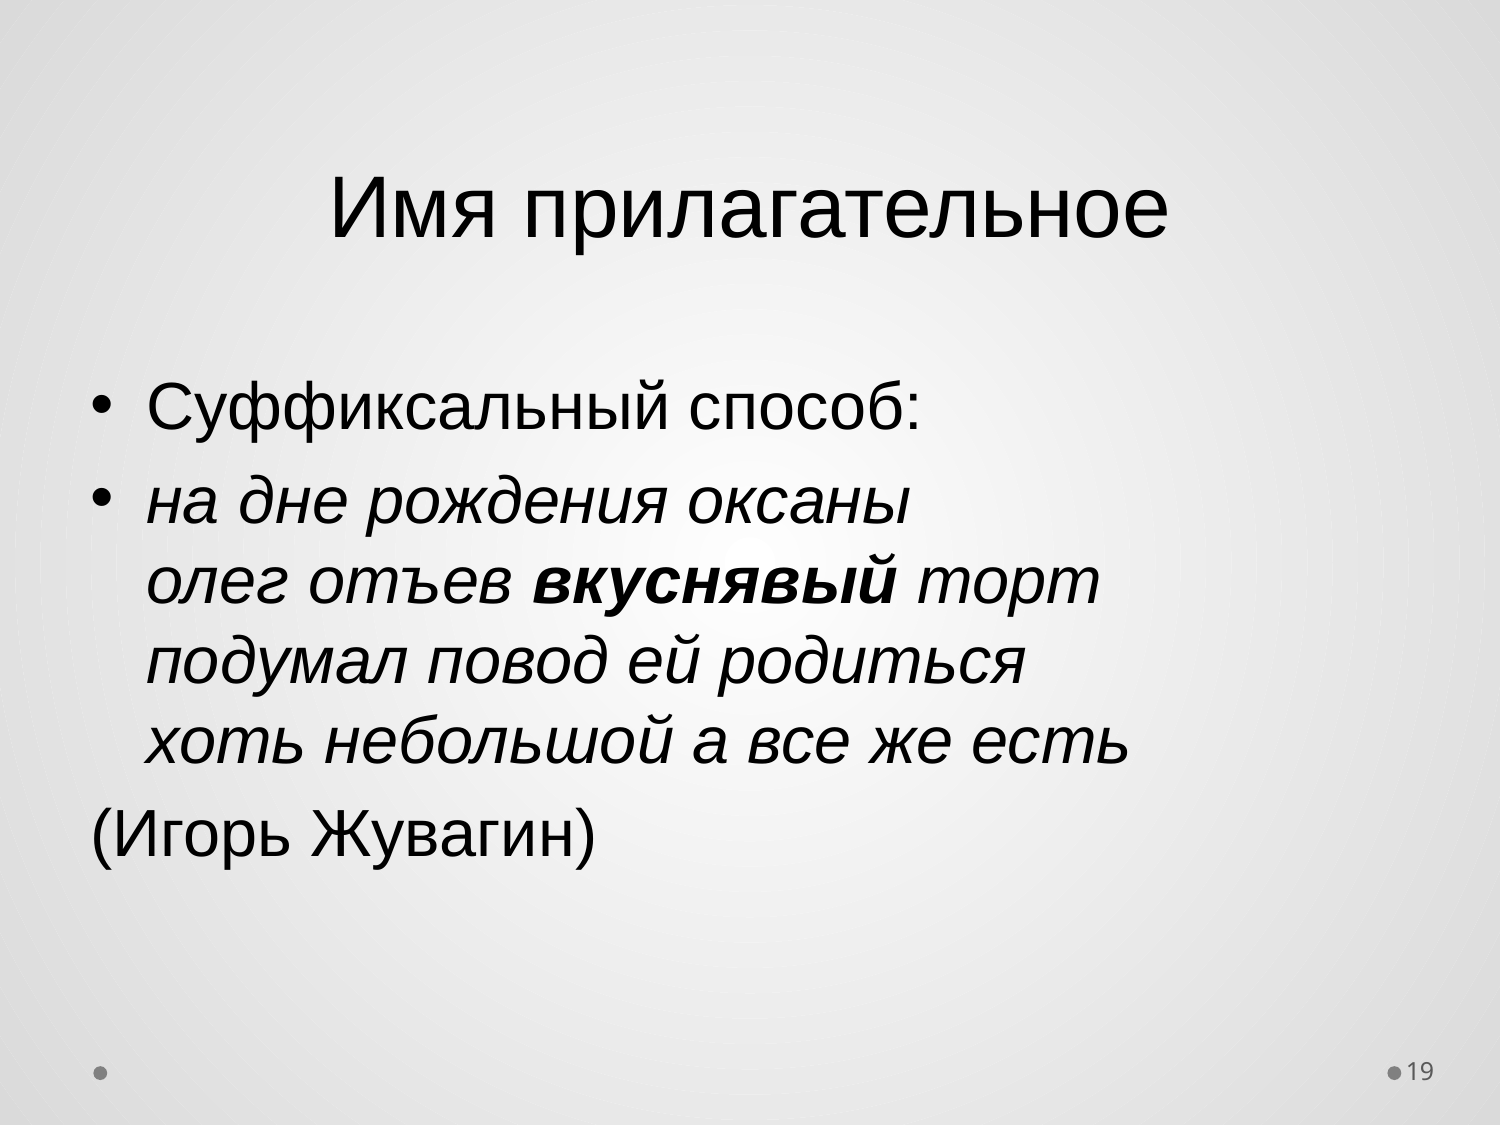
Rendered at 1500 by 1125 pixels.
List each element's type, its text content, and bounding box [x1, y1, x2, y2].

slide_number 19 [1401, 1042, 1494, 1103]
list Суффиксальный способ: на дне рождения оксаны олег отъев вкуснявый торт подумал повод ей родиться хоть небольшой а все же есть (Игорь Жувагин) [75, 262, 1425, 1005]
title Имя прилагательное [75, 0, 1425, 262]
